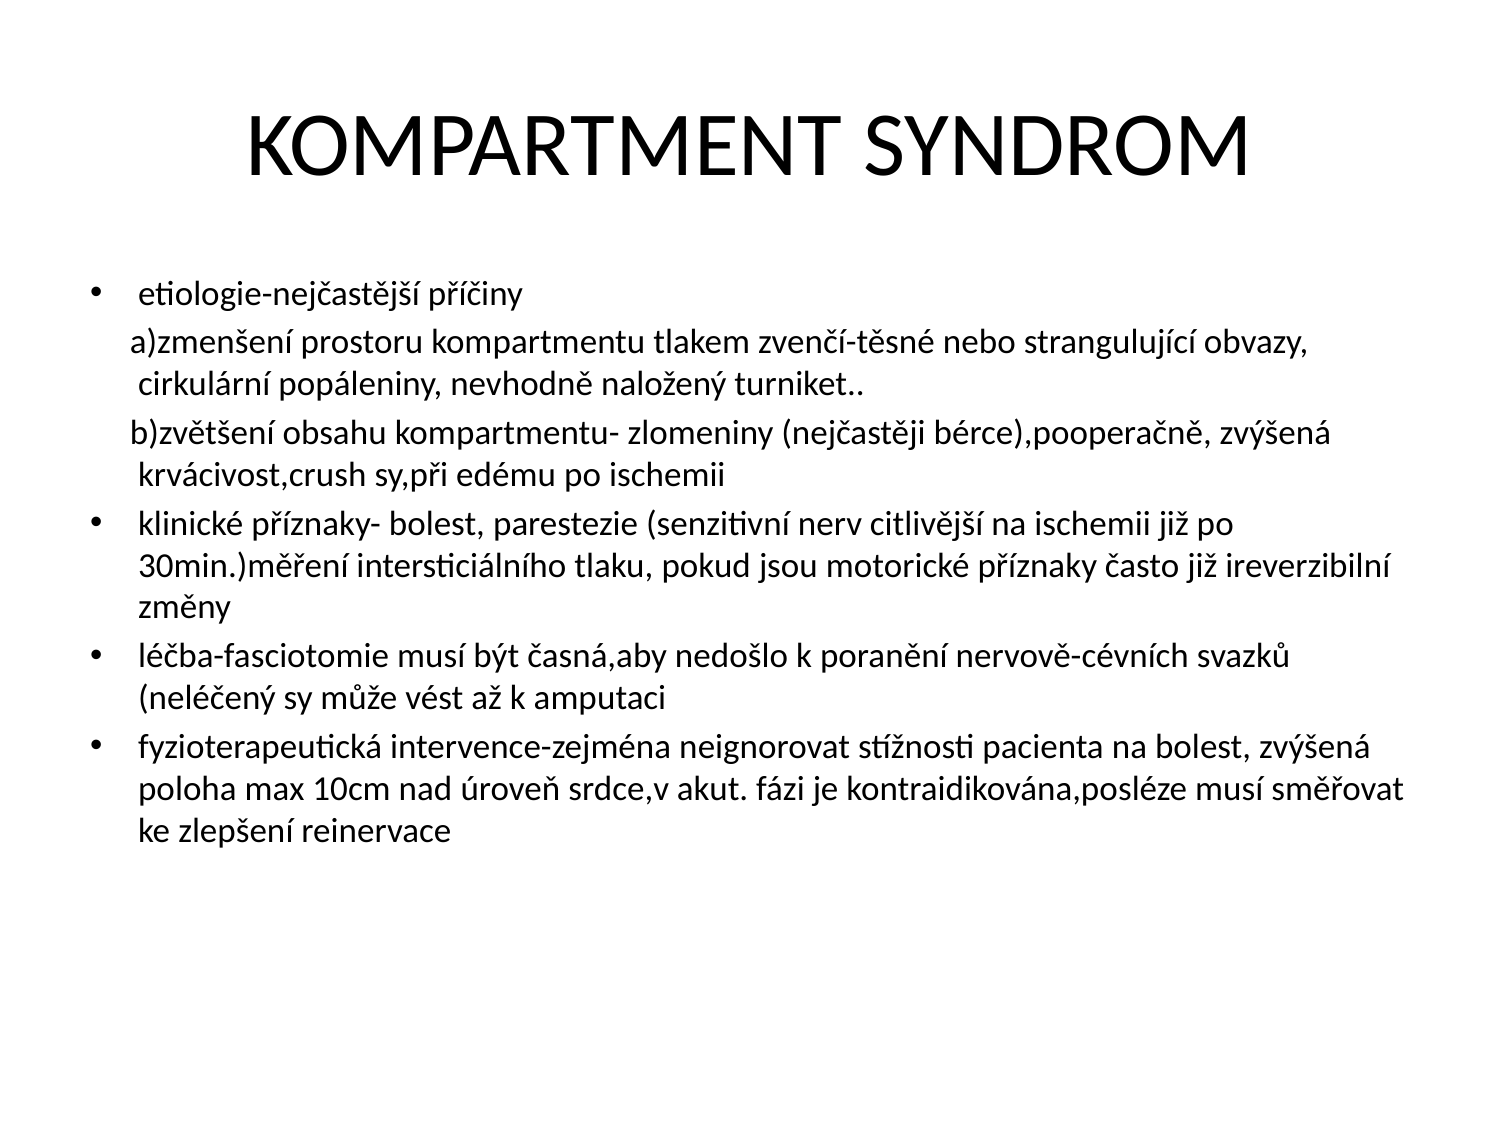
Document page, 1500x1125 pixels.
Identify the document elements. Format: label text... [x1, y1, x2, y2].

list etiologie-nejčastější příčiny a)zmenšení prostoru kompartmentu tlakem zvenčí-těsné nebo strangulující obvazy, cirkulární popáleniny, nevhodně naložený turniket.. b)zvětšení obsahu kompartmentu- zlomeniny (nejčastěji bérce),pooperačně, zvýšená krvácivost,crush sy,při edému po ischemii klinické příznaky- bolest, parestezie (senzitivní nerv citlivější na ischemii již po 30min.)měření intersticiálního tlaku, pokud jsou motorické příznaky často již ireverzibilní změny léčba-fasciotomie musí být časná,aby nedošlo k poranění nervově-cévních svazků (neléčený sy může vést až k amputaci fyzioterapeutická intervence-zejména neignorovat stížnosti pacienta na bolest, zvýšená poloha max 10cm nad úroveň srdce,v akut. fázi je kontraidikována,posléze musí směřovat ke zlepšení reinervace [75, 262, 1425, 1005]
title KOMPARTMENT SYNDROM [75, 45, 1425, 233]
